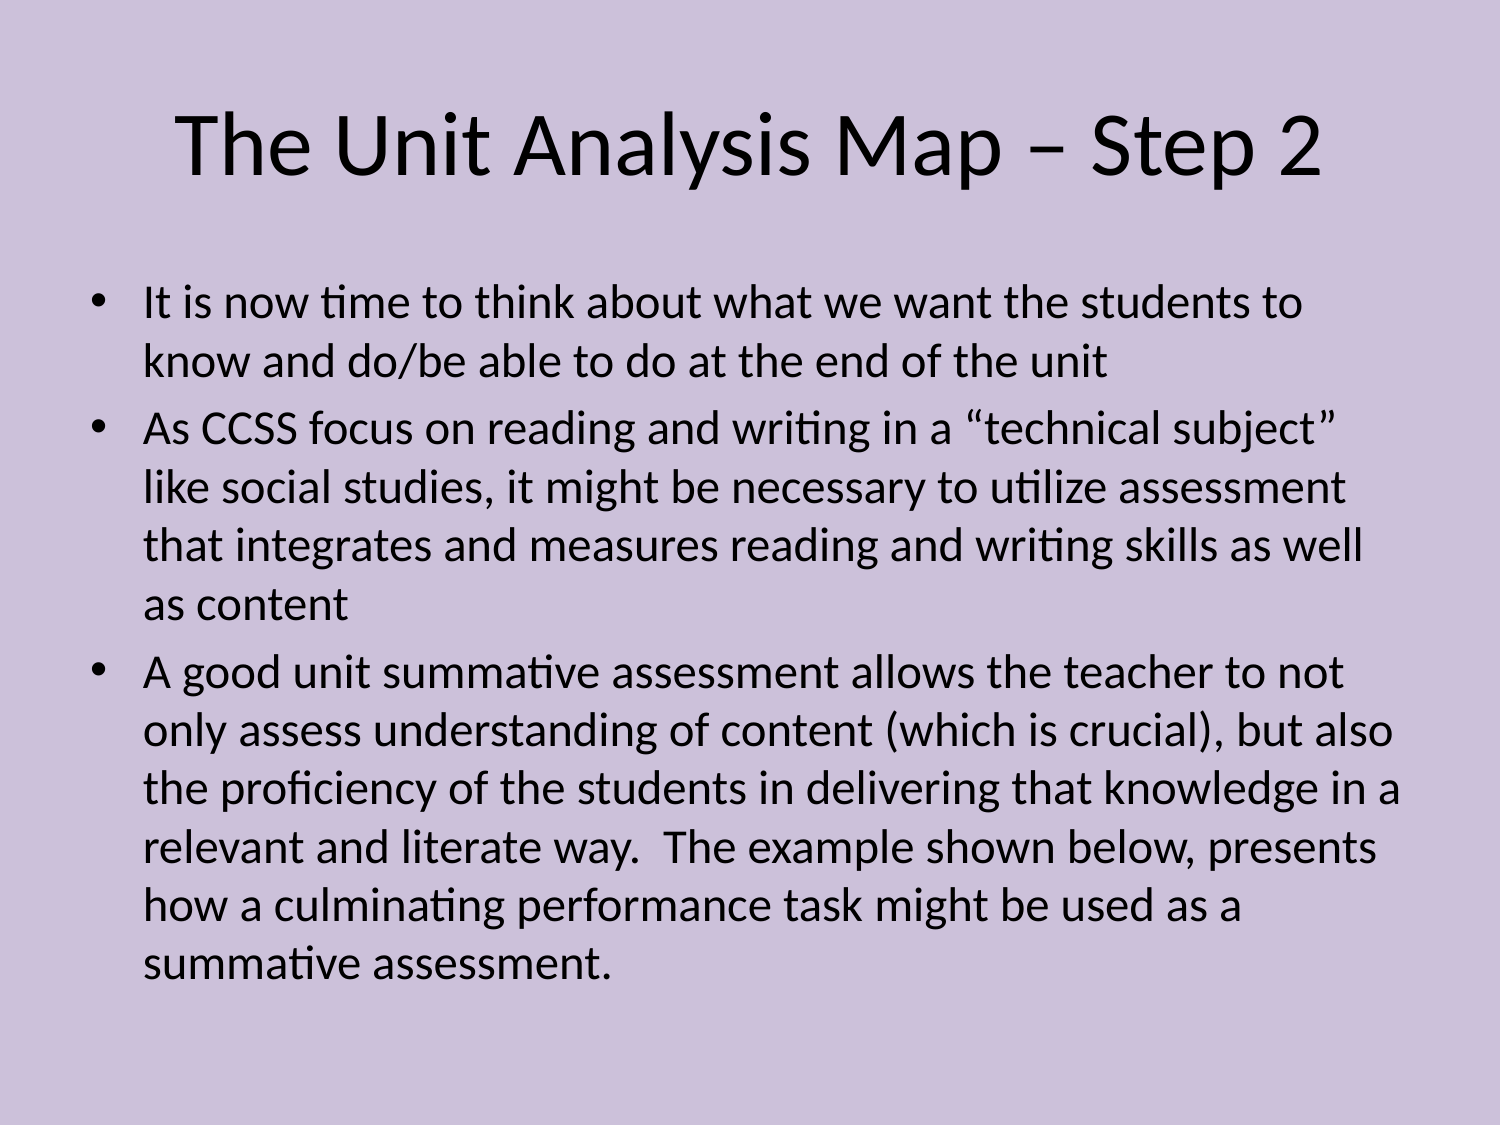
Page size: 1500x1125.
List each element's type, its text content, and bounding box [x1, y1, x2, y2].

list It is now time to think about what we want the students to know and do/be able to do at the end of the unit As CCSS focus on reading and writing in a “technical subject” like social studies, it might be necessary to utilize assessment that integrates and measures reading and writing skills as well as content A good unit summative assessment allows the teacher to not only assess understanding of content (which is crucial), but also the proficiency of the students in delivering that knowledge in a relevant and literate way. The example shown below, presents how a culminating performance task might be used as a summative assessment. [75, 262, 1425, 1005]
title The Unit Analysis Map – Step 2 [75, 45, 1425, 233]
